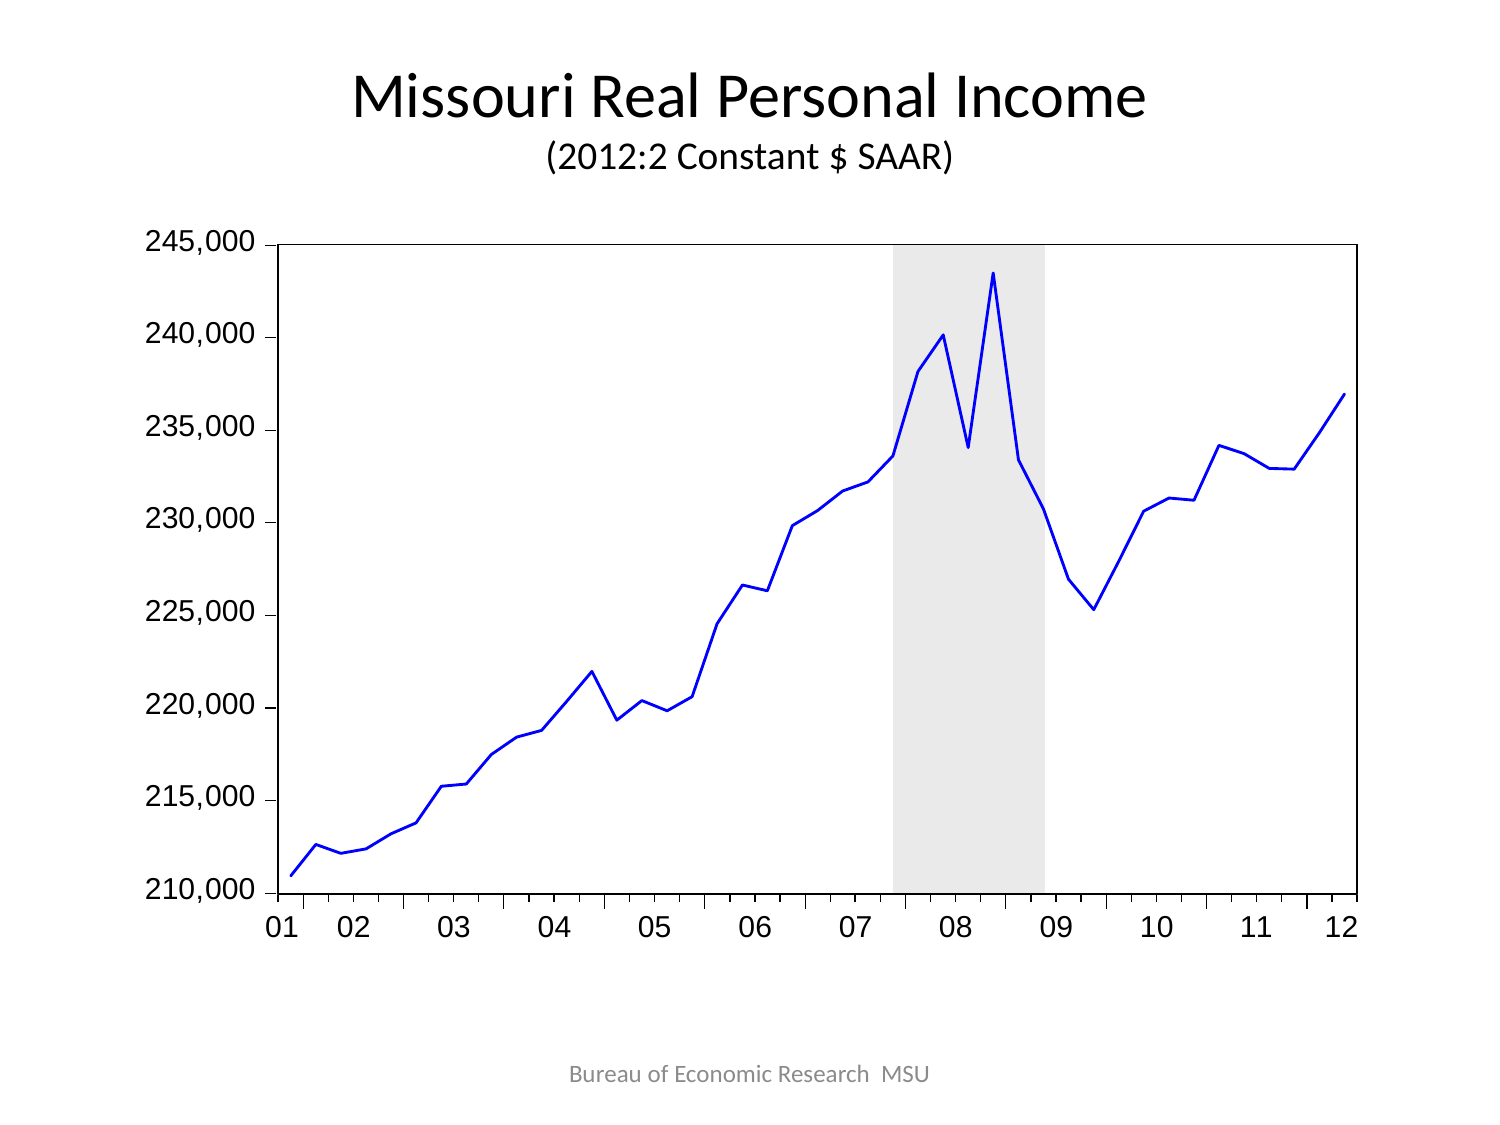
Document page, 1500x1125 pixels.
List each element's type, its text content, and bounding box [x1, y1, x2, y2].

title Missouri Real Personal Income (2012:2 Constant $ SAAR) [75, 45, 1425, 233]
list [145, 224, 1363, 948]
footer Bureau of Economic Research MSU [512, 1042, 988, 1103]
